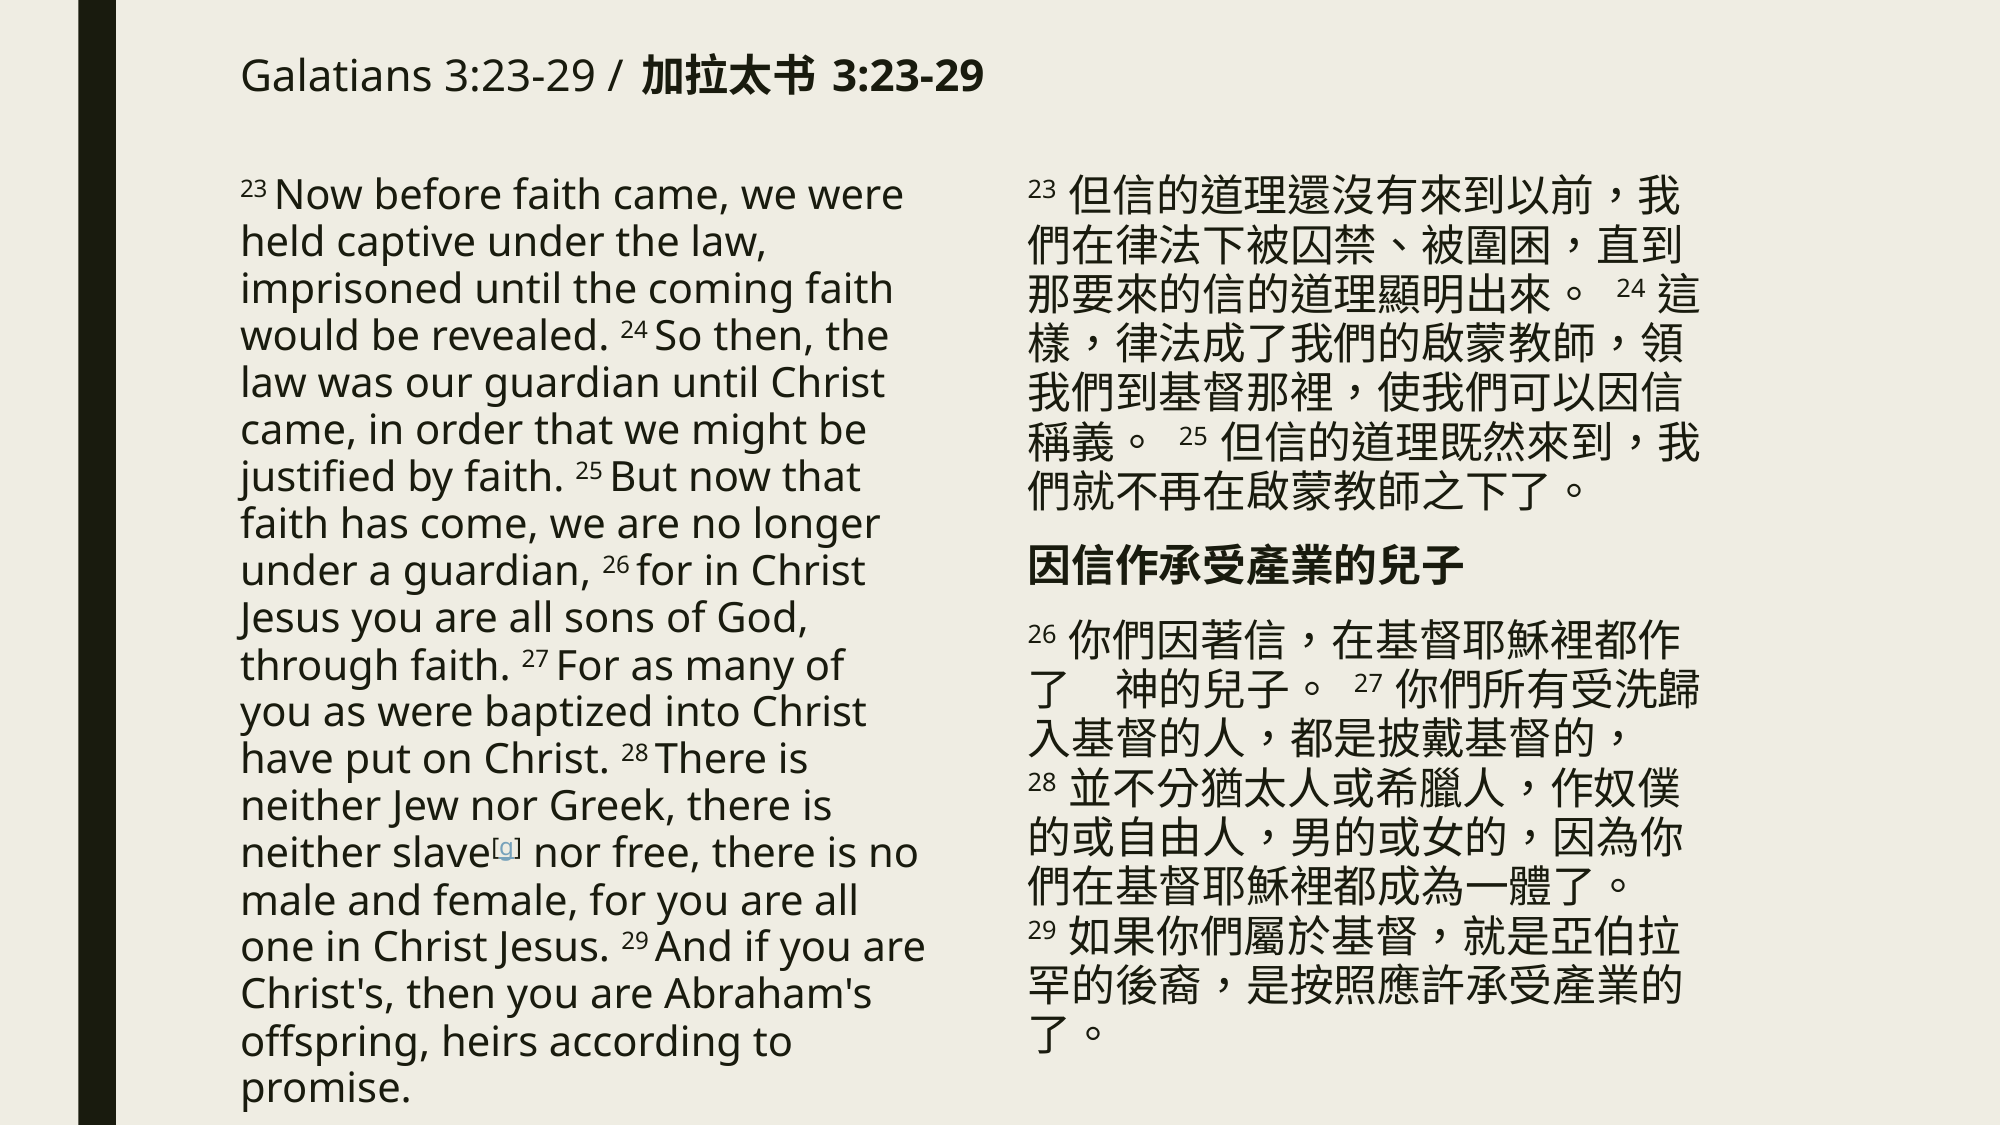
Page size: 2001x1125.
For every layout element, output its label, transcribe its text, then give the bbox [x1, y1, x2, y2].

list 23 Now before faith came, we were held captive under the law, imprisoned until the coming faith would be revealed. 24 So then, the law was our guardian until Christ came, in order that we might be justified by faith. 25 But now that faith has come, we are no longer under a guardian, 26 for in Christ Jesus you are all sons of God, through faith. 27 For as many of you as were baptized into Christ have put on Christ. 28 There is neither Jew nor Greek, there is neither slave[g] nor free, there is no male and female, for you are all one in Christ Jesus. 29 And if you are Christ's, then you are Abraham's offspring, heirs according to promise. [225, 164, 943, 1125]
title Galatians 3:23-29 / 加拉太书 3:23-29 [225, 46, 1800, 162]
text_box 23 但信的道理還沒有來到以前，我們在律法下被囚禁、被圍困，直到那要來的信的道理顯明出來。 24 這樣，律法成了我們的啟蒙教師，領我們到基督那裡，使我們可以因信稱義。 25 但信的道理既然來到，我們就不再在啟蒙教師之下了。 因信作承受產業的兒子 26 你們因著信，在基督耶穌裡都作了 神的兒子。 27 你們所有受洗歸入基督的人，都是披戴基督的， 28 並不分猶太人或希臘人，作奴僕的或自由人，男的或女的，因為你們在基督耶穌裡都成為一體了。 29 如果你們屬於基督，就是亞伯拉罕的後裔，是按照應許承受產業的了。 [1012, 164, 1730, 1125]
